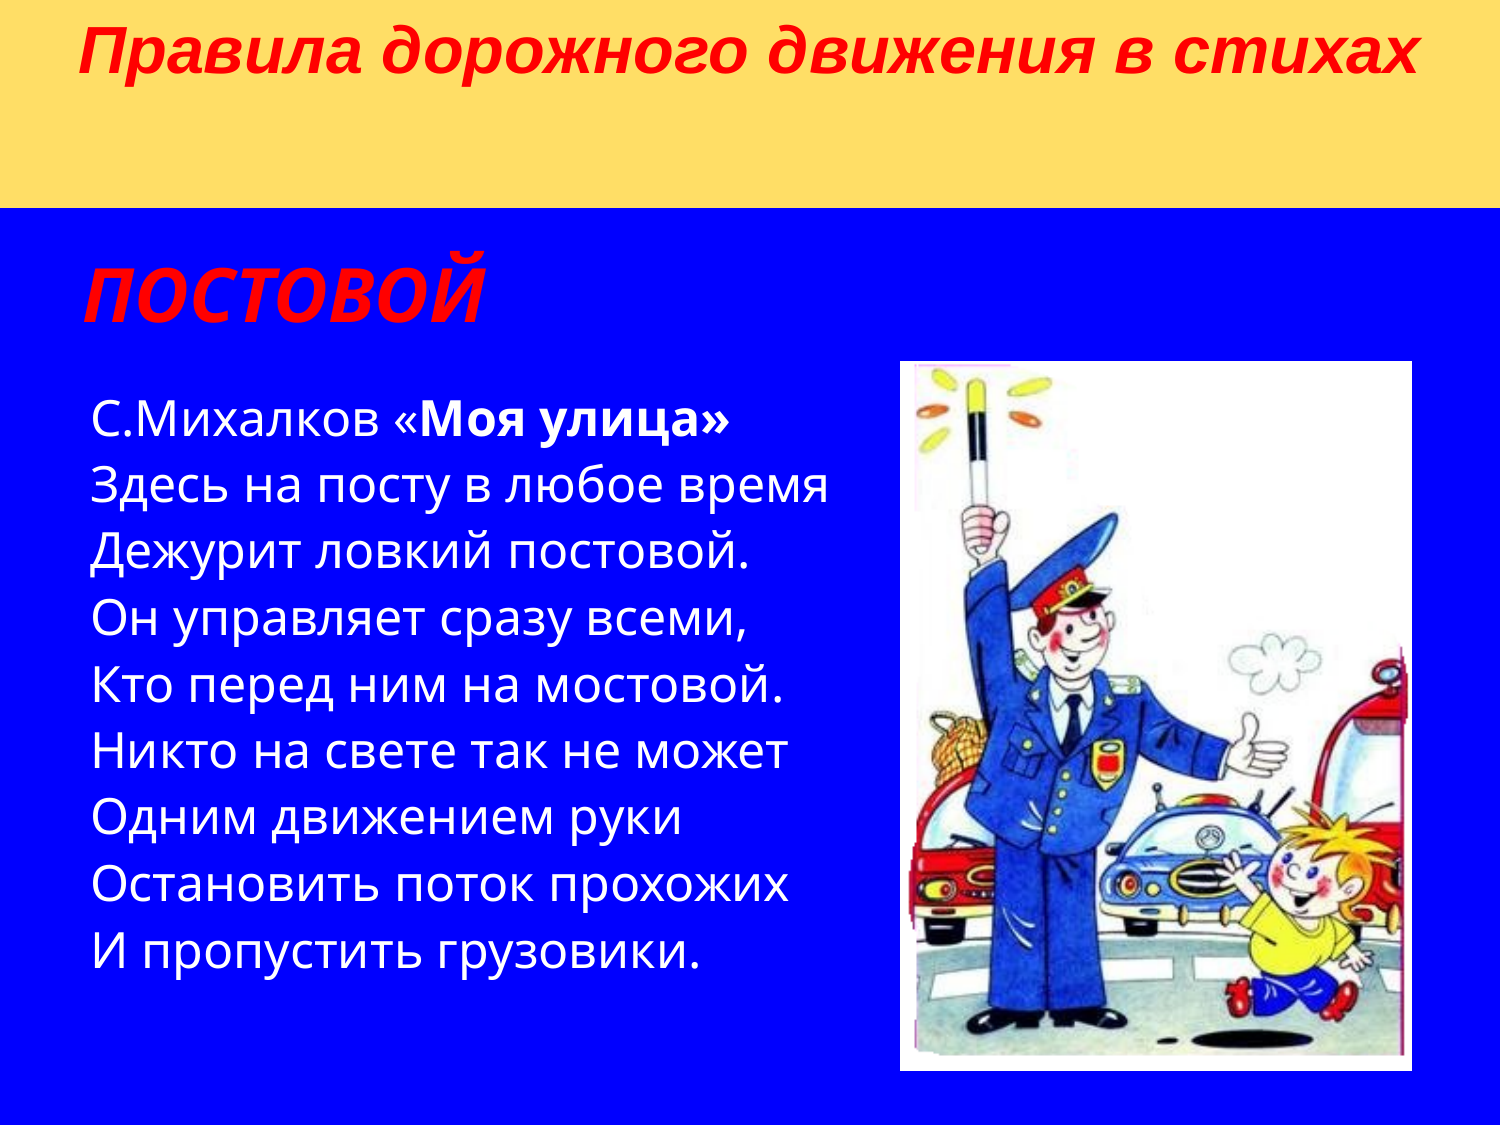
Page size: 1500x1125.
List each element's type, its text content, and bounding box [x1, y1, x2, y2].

text_box Правила дорожного движения в стихах [0, 0, 1500, 208]
title Постовой [75, 231, 1425, 338]
picture [899, 361, 1412, 1071]
list С.Михалков «Моя улица» Здесь на посту в любое время Дежурит ловкий постовой. Он управляет сразу всеми, Кто перед ним на мостовой. Никто на свете так не может Одним движением руки Остановить поток прохожих И пропустить грузовики. [74, 385, 894, 1006]
